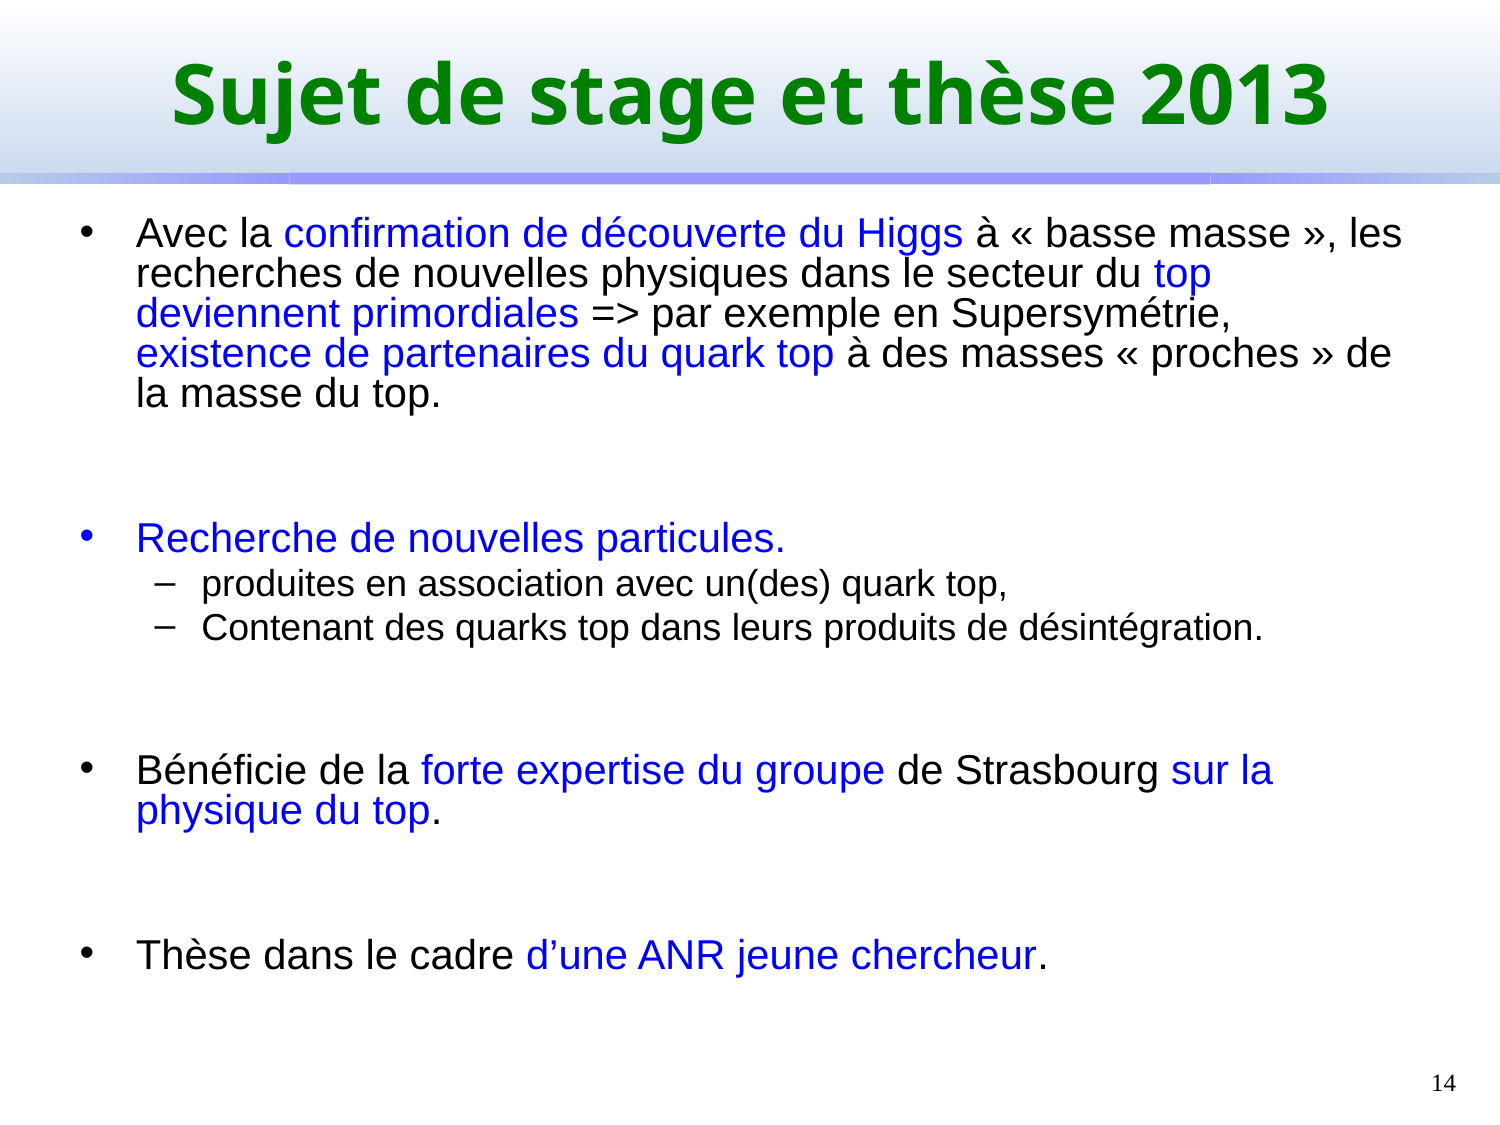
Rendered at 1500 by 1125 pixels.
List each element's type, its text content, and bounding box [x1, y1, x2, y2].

title Sujet de stage et thèse 2013 [139, 36, 1363, 146]
list Avec la confirmation de découverte du Higgs à « basse masse », les recherches de nouvelles physiques dans le secteur du top deviennent primordiales => par exemple en Supersymétrie, existence de partenaires du quark top à des masses « proches » de la masse du top. Recherche de nouvelles particules. produites en association avec un(des) quark top, Contenant des quarks top dans leurs produits de désintégration. Bénéficie de la forte expertise du groupe de Strasbourg sur la physique du top. Thèse dans le cadre d’une ANR jeune chercheur. [64, 207, 1435, 1062]
